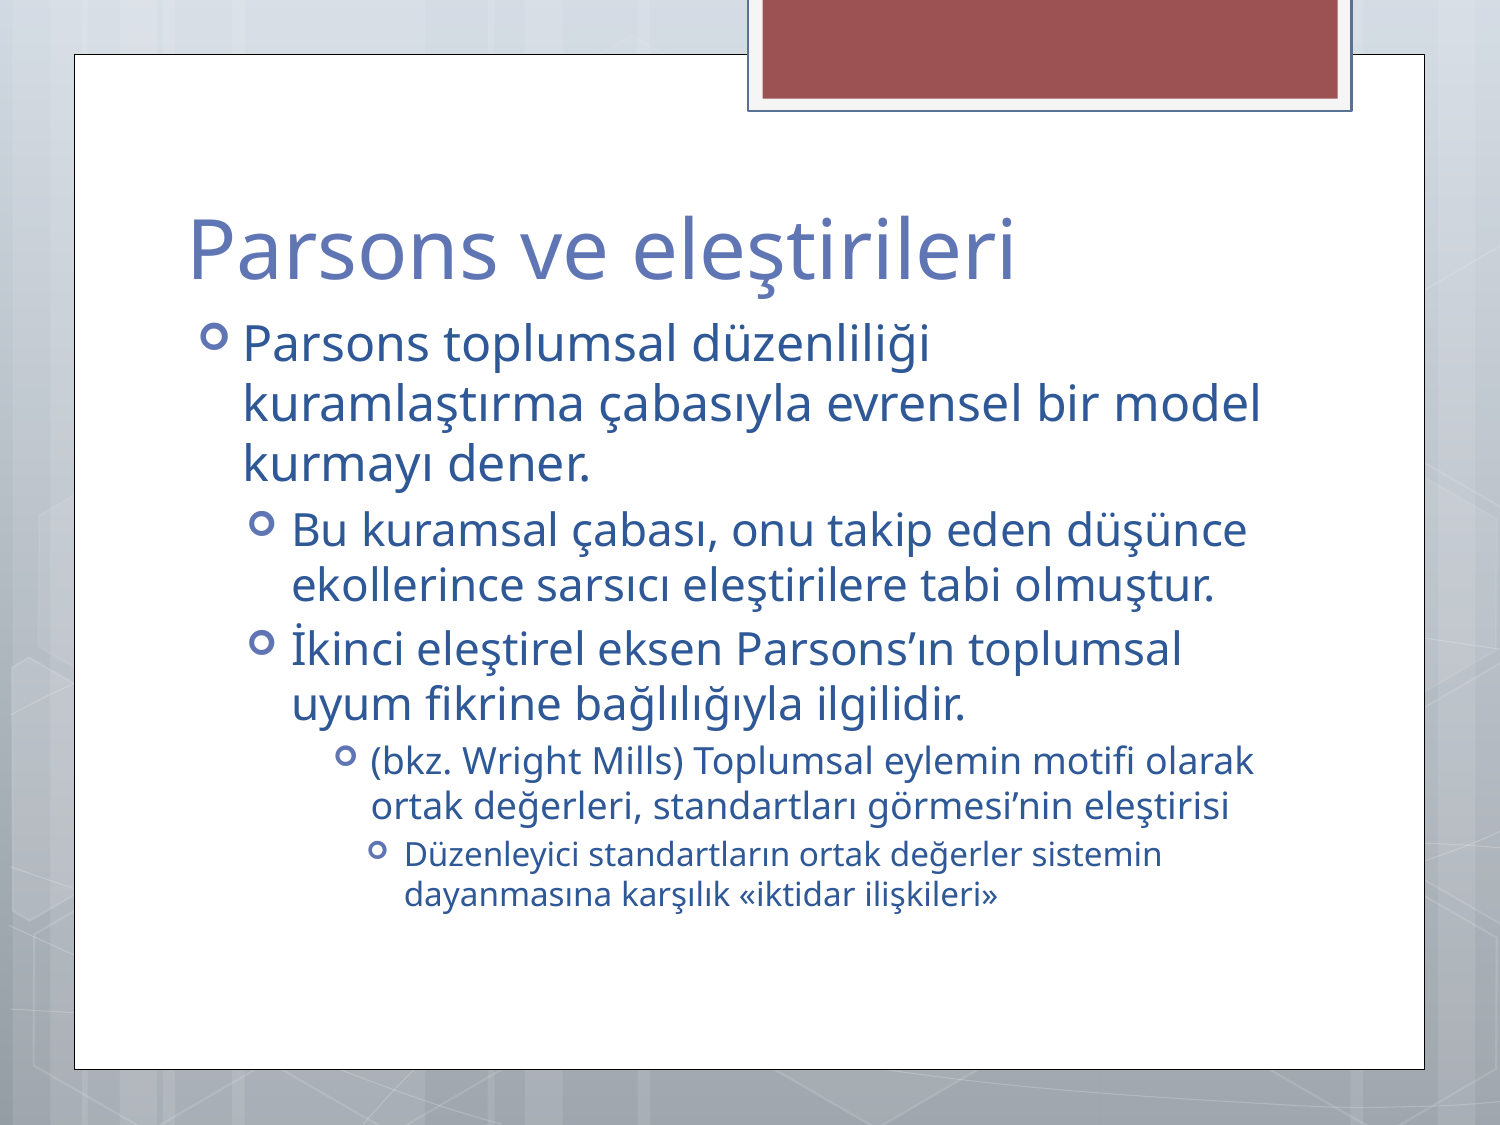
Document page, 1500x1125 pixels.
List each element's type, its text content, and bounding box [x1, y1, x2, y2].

title Parsons ve eleştirileri [171, 116, 1324, 304]
list Parsons toplumsal düzenliliği kuramlaştırma çabasıyla evrensel bir model kurmayı dener. Bu kuramsal çabası, onu takip eden düşünce ekollerince sarsıcı eleştirilere tabi olmuştur. İkinci eleştirel eksen Parsons’ın toplumsal uyum fikrine bağlılığıyla ilgilidir. (bkz. Wright Mills) Toplumsal eylemin motifi olarak ortak değerleri, standartları görmesi’nin eleştirisi Düzenleyici standartların ortak değerler sistemin dayanmasına karşılık «iktidar ilişkileri» [171, 304, 1283, 957]
